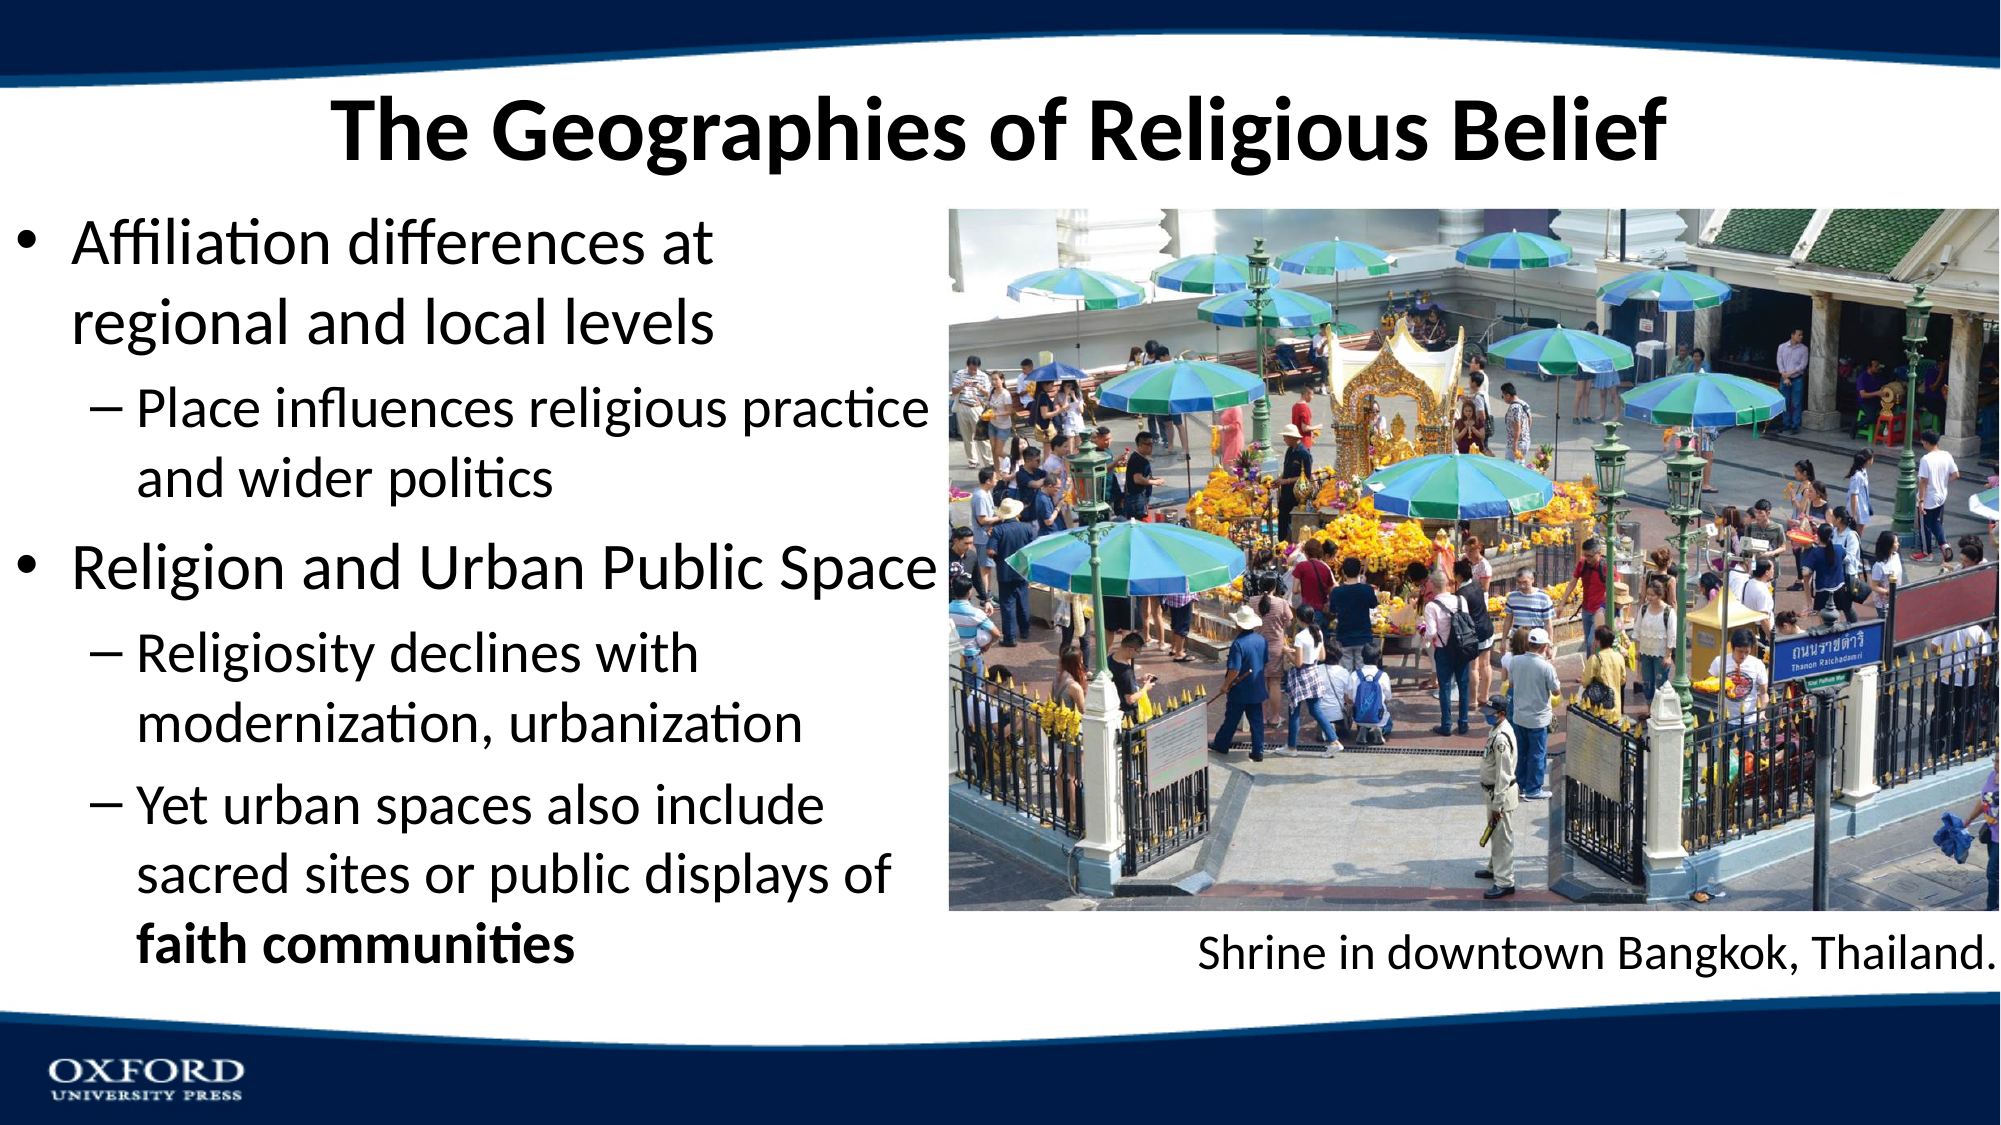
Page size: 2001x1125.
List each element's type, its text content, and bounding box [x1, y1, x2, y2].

title The Geographies of Religious Belief [50, 59, 1950, 188]
list Shrine in downtown Bangkok, Thailand. [1160, 919, 2000, 1064]
picture [0, 0, 2001, 1125]
list Affiliation differences at regional and local levels Place influences religious practice and wider politics Religion and Urban Public Space Religiosity declines with modernization, urbanization Yet urban spaces also include sacred sites or public displays of faith communities [0, 190, 947, 1016]
